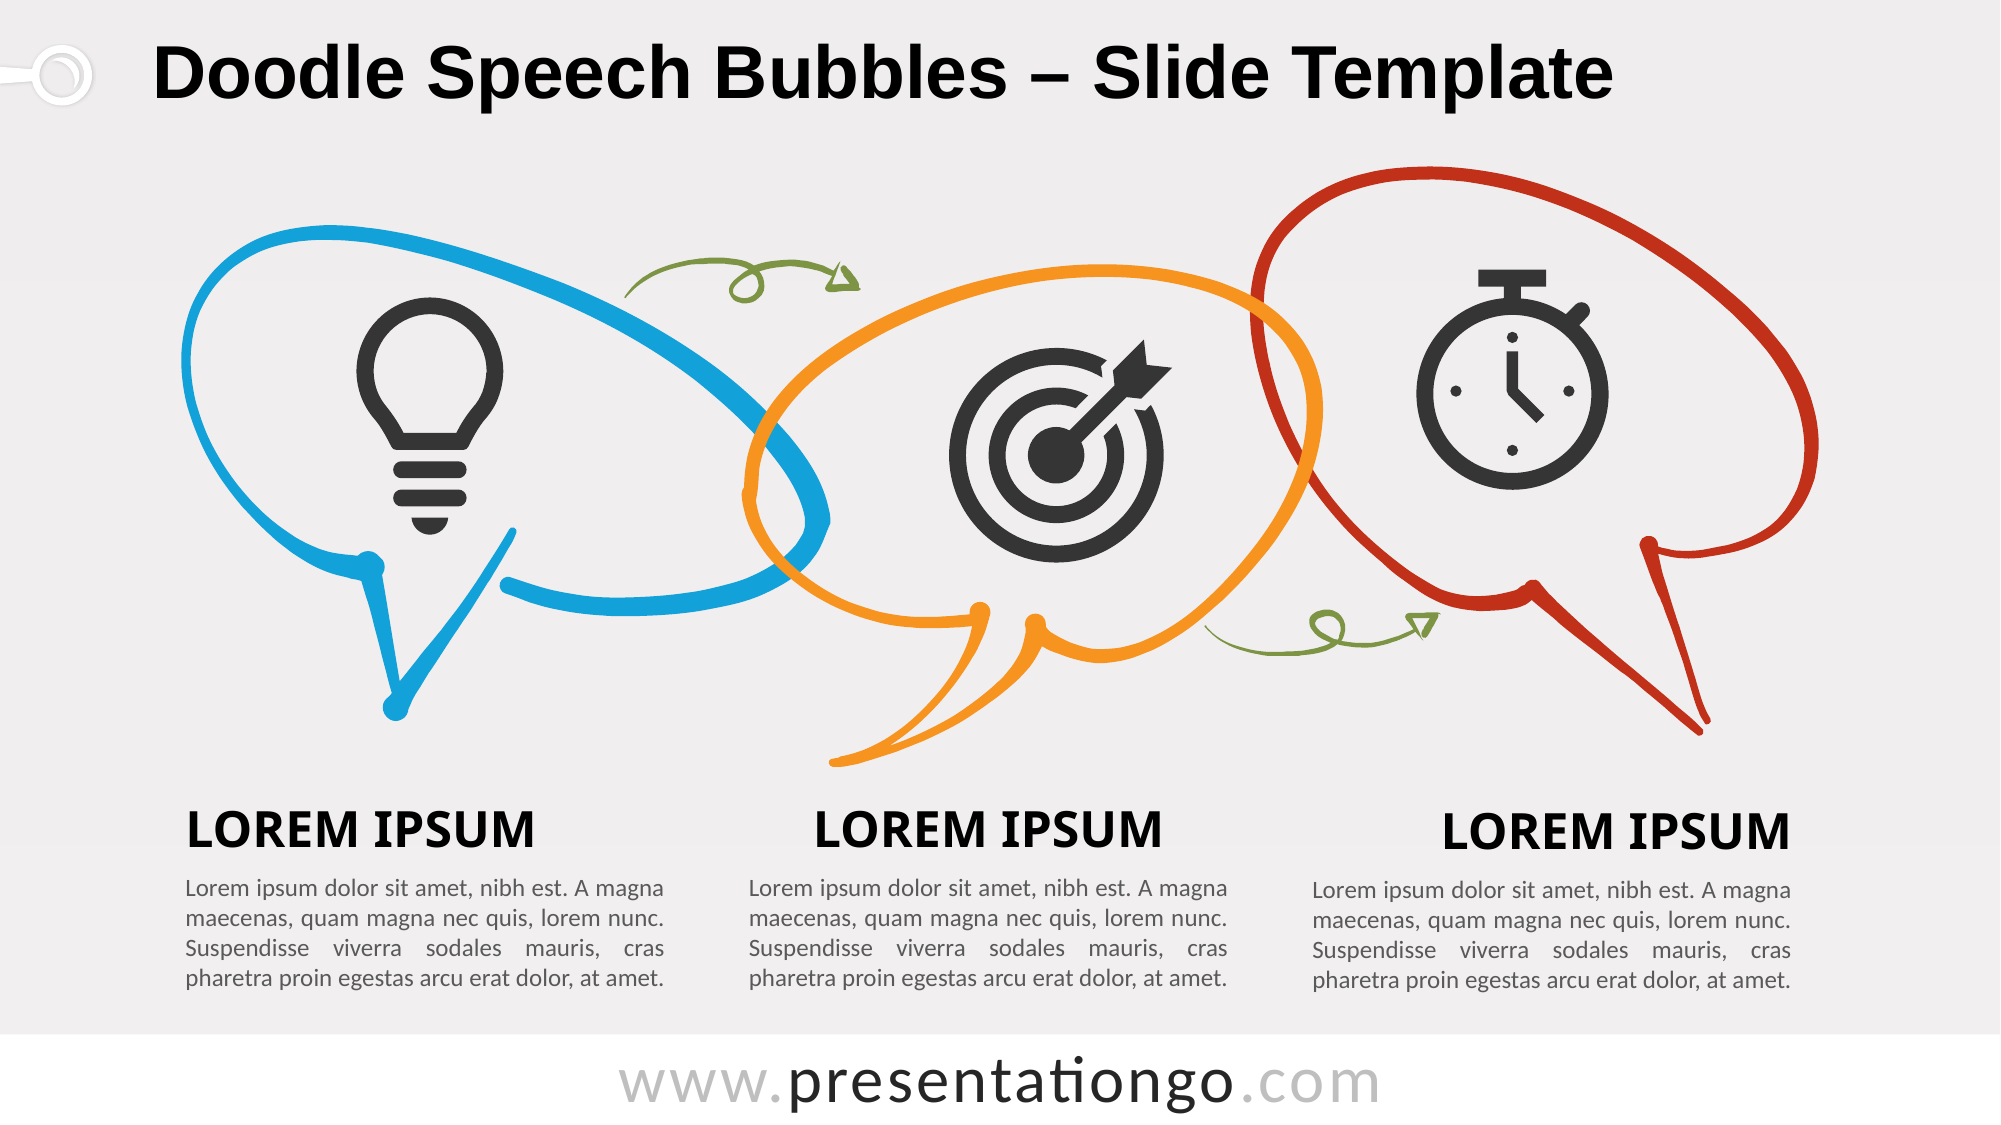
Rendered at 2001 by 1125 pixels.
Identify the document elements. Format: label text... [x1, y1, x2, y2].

text_box [766, 423, 831, 572]
text_box [499, 564, 791, 617]
text_box [1250, 166, 1819, 725]
text_box [624, 257, 861, 304]
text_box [748, 789, 1229, 1001]
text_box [1312, 791, 1793, 1003]
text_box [294, 280, 566, 552]
text_box [1308, 469, 1704, 736]
text_box [741, 264, 1324, 767]
text_box [181, 225, 556, 722]
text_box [1376, 244, 1648, 516]
title Doodle Speech Bubbles – Slide Template [137, 26, 1863, 148]
text_box [1249, 312, 1302, 466]
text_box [925, 315, 1197, 587]
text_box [185, 789, 666, 1001]
text_box [566, 284, 766, 434]
text_box [1204, 609, 1441, 656]
